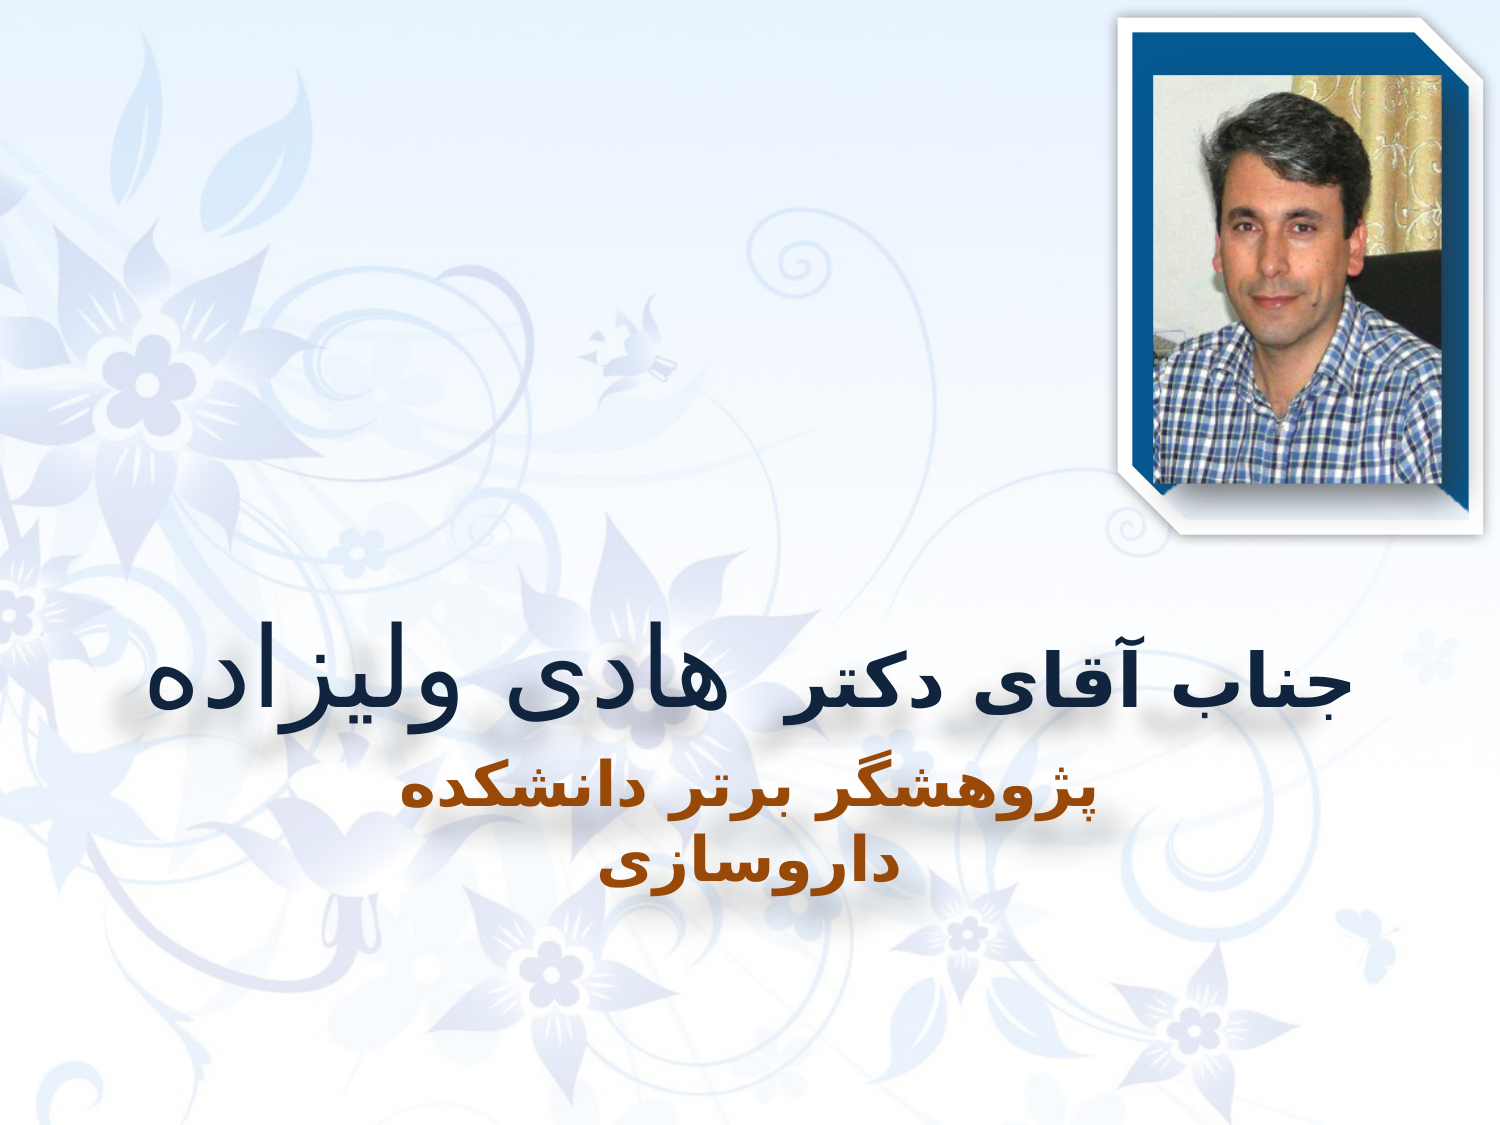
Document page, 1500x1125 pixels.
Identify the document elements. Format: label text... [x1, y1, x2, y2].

text_box جناب آقای دکتر هادی ولیزاده [118, 519, 1382, 737]
picture [0, 0, 1500, 1125]
text_box پژوهشگر برتر دانشکده داروسازی [245, 736, 1255, 902]
